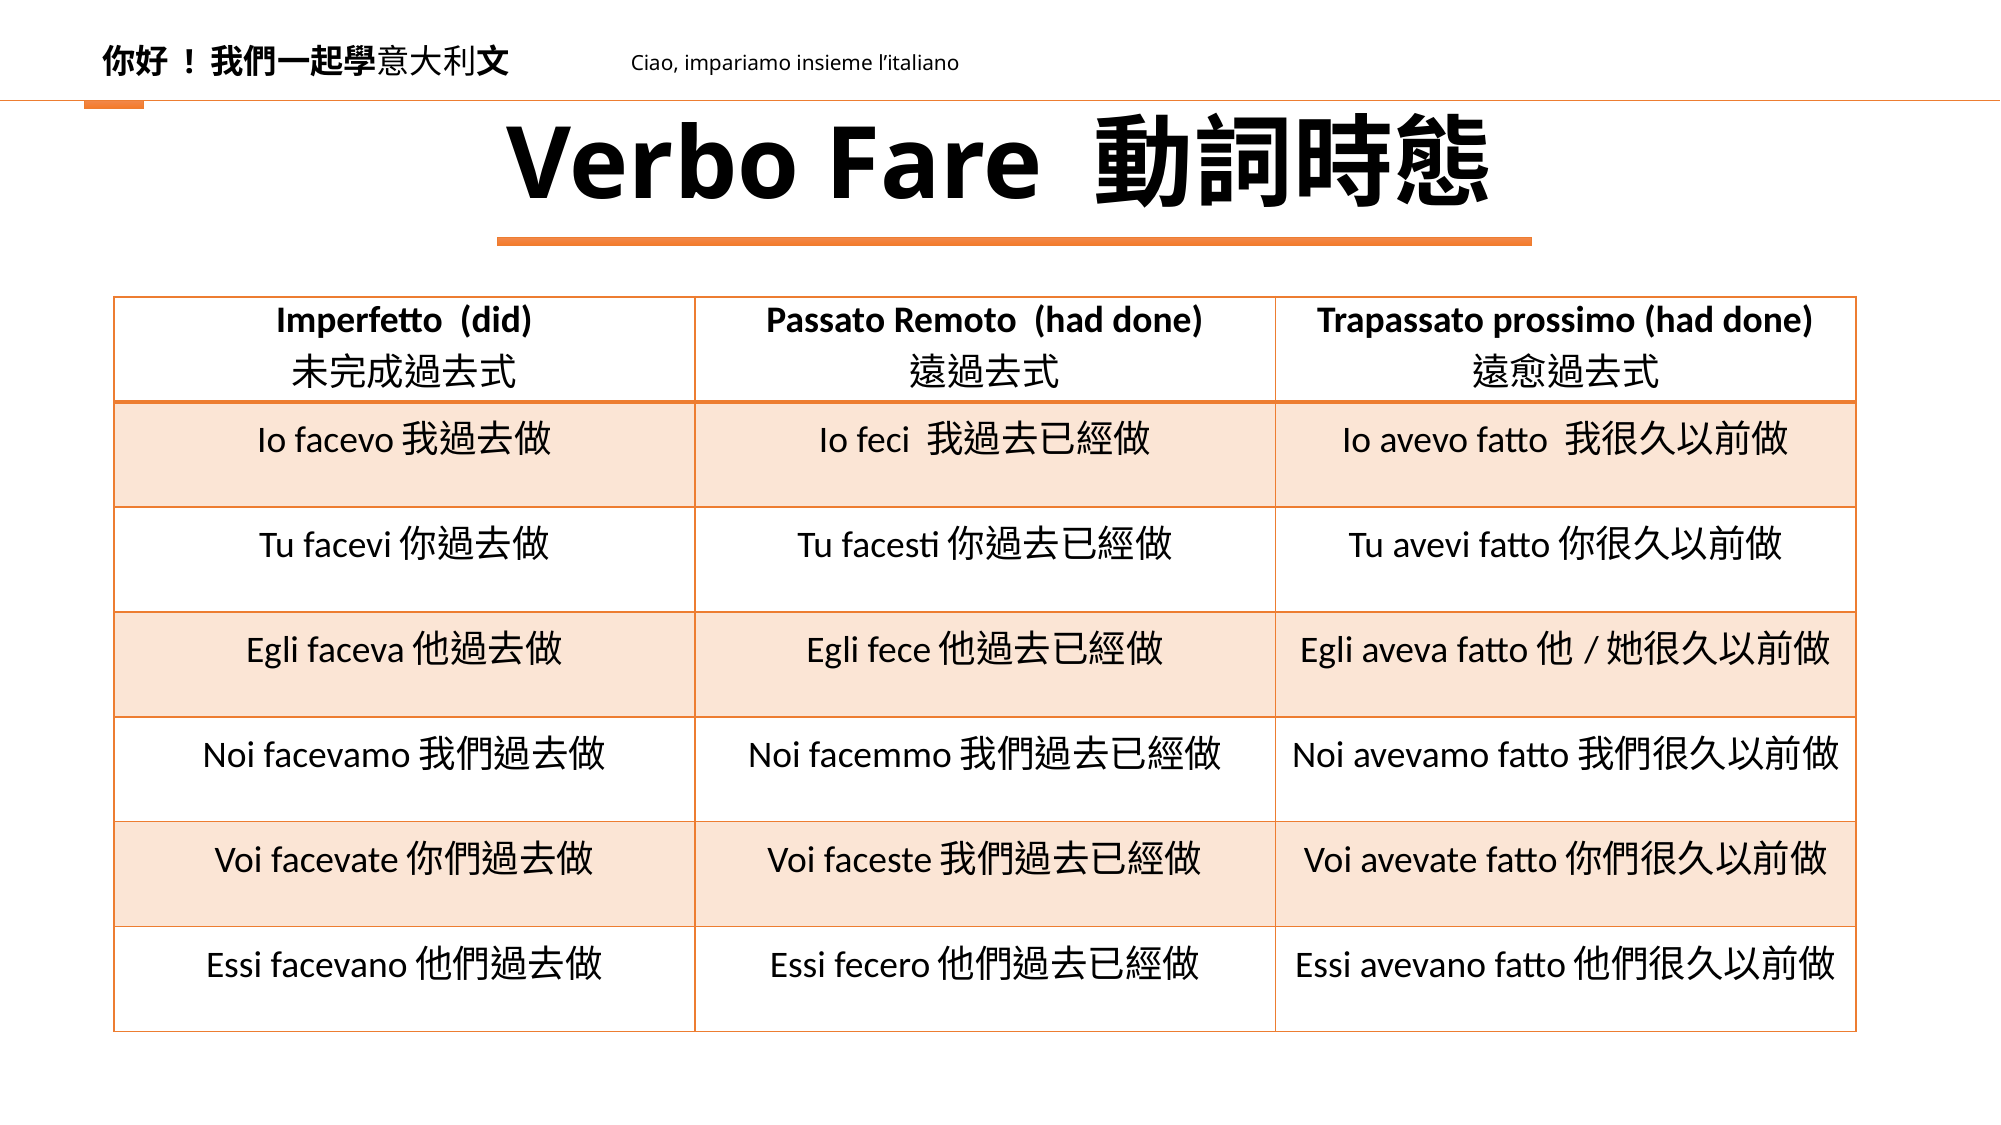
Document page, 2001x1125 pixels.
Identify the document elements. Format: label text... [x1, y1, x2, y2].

text_box Verbo Fare 動詞時態 [0, 109, 2000, 227]
table_cell Tu facesti你過去已經做 [696, 508, 1275, 611]
table_cell Voi avevate fatto你們很久以前做 [1276, 822, 1855, 926]
table_cell Voi facevate你們過去做 [115, 822, 694, 926]
text_box [497, 237, 1532, 246]
table_cell Egli fece他過去已經做 [696, 613, 1275, 716]
table_cell Tu facevi你過去做 [115, 508, 694, 611]
table_cell Noi avevamo fatto我們很久以前做 [1276, 718, 1855, 821]
table_header Passato Remoto (had done) 遠過去式 [696, 298, 1275, 400]
table_header Trapassato prossimo (had done) 遠愈過去式 [1276, 298, 1855, 400]
table_cell Noi facevamo我們過去做 [115, 718, 694, 821]
table_cell Essi avevano fatto他們很久以前做 [1276, 927, 1855, 1031]
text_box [0, 32, 2000, 109]
table_cell Essi facevano他們過去做 [115, 927, 694, 1031]
table_cell Essi fecero他們過去已經做 [696, 927, 1275, 1031]
table_cell Io facevo我過去做 [115, 404, 694, 506]
table_header Imperfetto (did) 未完成過去式 [115, 298, 694, 400]
table_cell Io avevo fatto 我很久以前做 [1276, 404, 1855, 506]
table_cell Tu avevi fatto你很久以前做 [1276, 508, 1855, 611]
table_cell Egli aveva fatto他/她很久以前做 [1276, 613, 1855, 716]
table_cell Voi faceste我們過去已經做 [696, 822, 1275, 926]
table_cell Noi facemmo我們過去已經做 [696, 718, 1275, 821]
table_cell Egli faceva他過去做 [115, 613, 694, 716]
table_cell Io feci 我過去已經做 [696, 404, 1275, 506]
